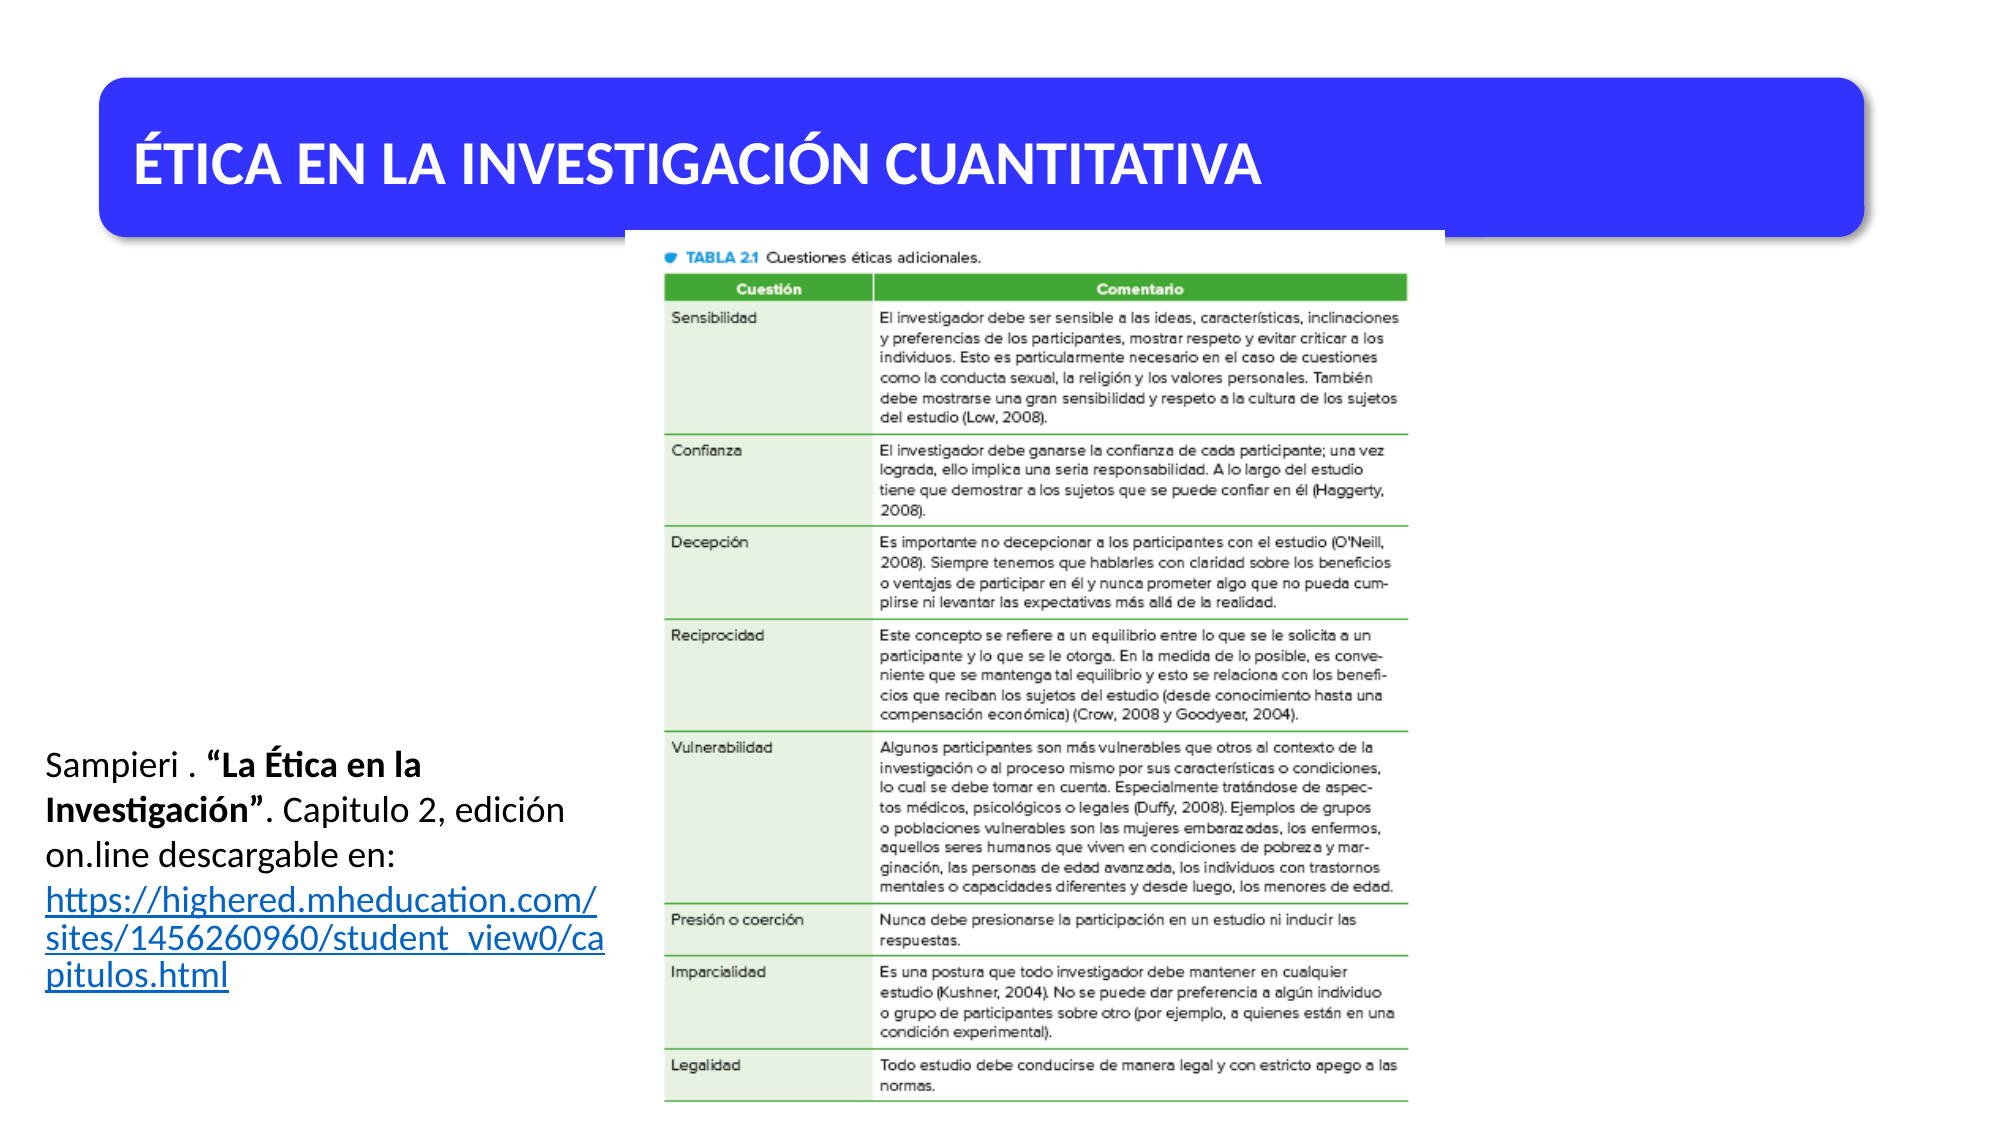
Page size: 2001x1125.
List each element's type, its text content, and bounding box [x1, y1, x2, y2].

text_box Sampieri . “La Ética en la Investigación”. Capitulo 2, edición on.line descargable en: https://highered.mheducation.com/sites/1456260960/student_view0/capitulos.html [30, 732, 625, 973]
picture [625, 230, 1445, 1125]
text_box [98, 76, 1866, 239]
text_box ÉTICA EN LA INVESTIGACIÓN CUANTITATIVA [118, 114, 1766, 204]
